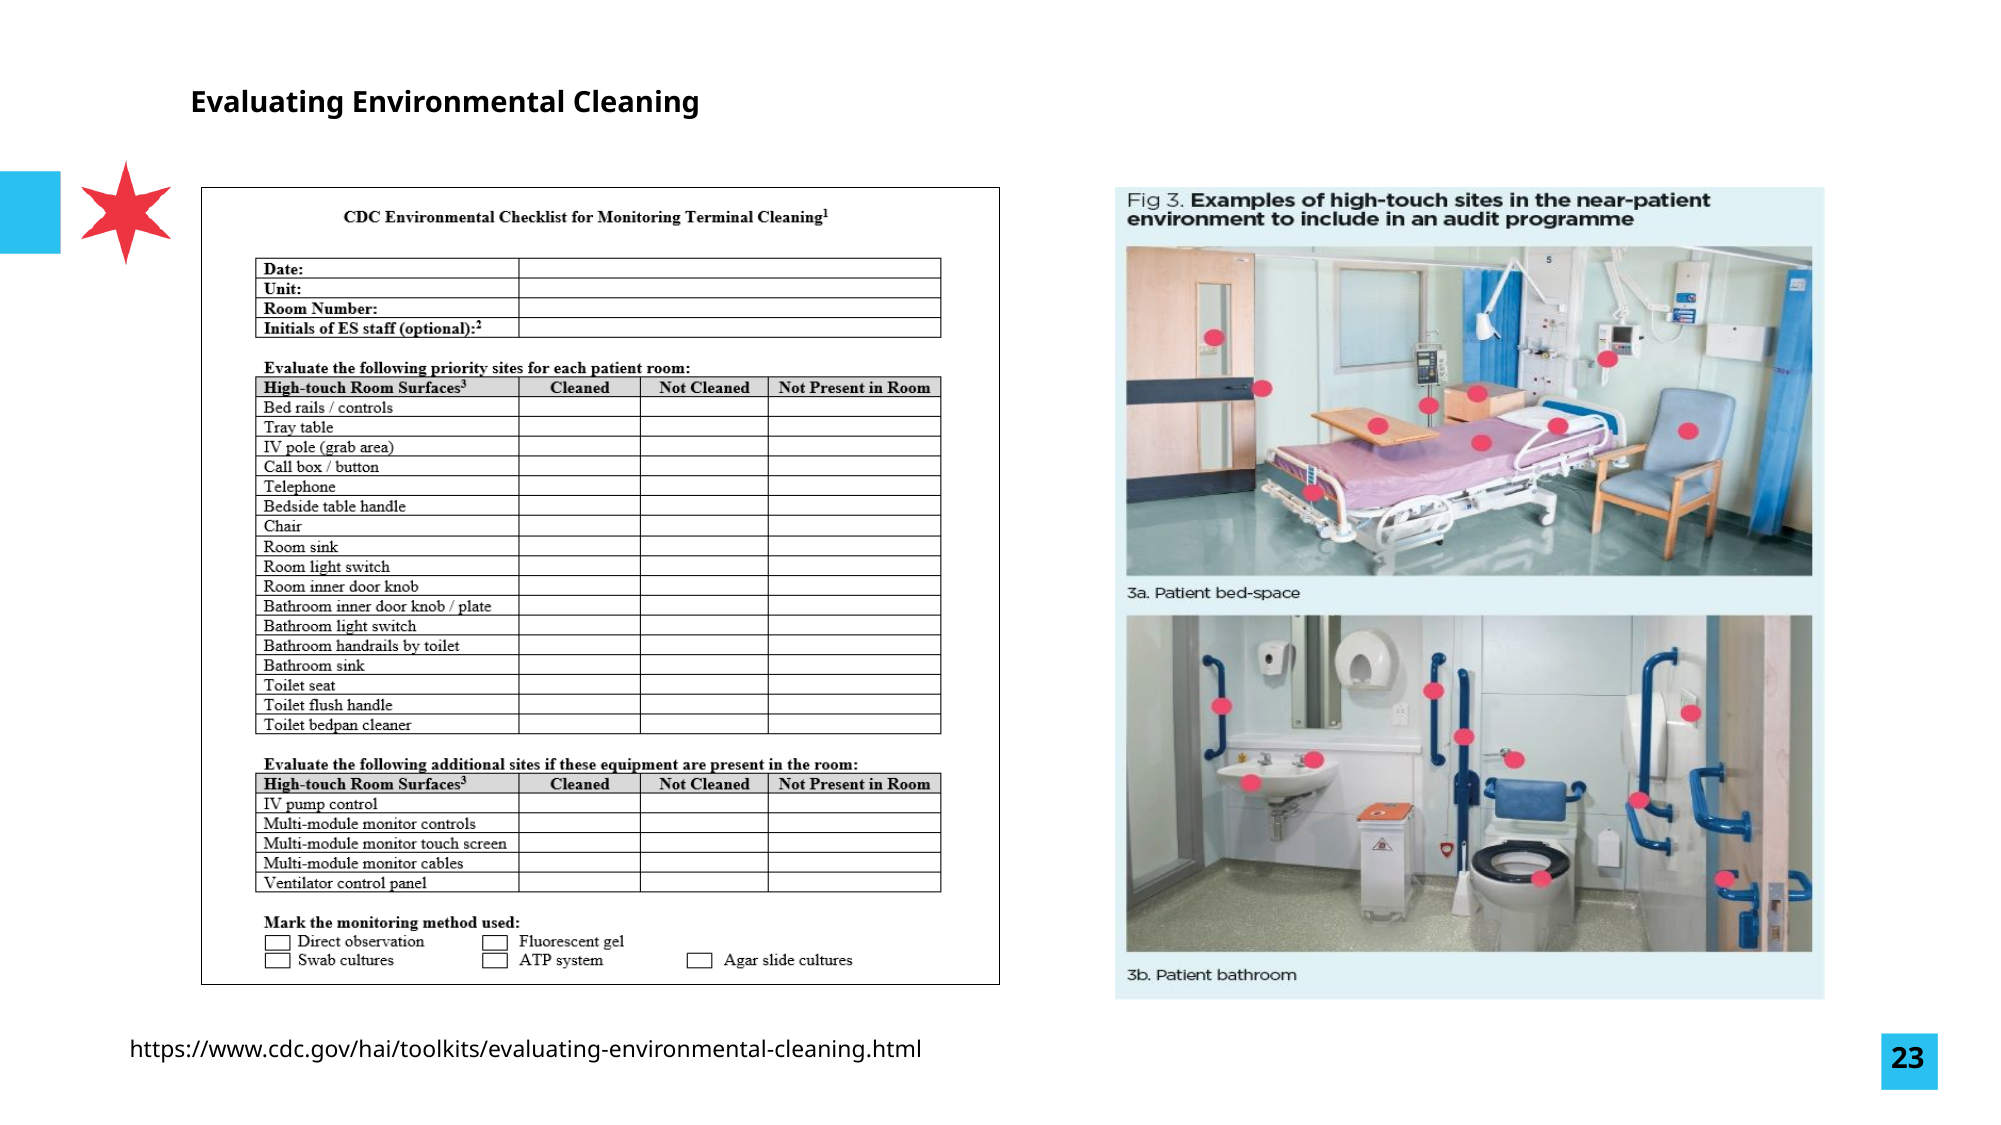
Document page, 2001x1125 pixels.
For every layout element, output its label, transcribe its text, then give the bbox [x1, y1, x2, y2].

slide_number 23 [1855, 1028, 1961, 1089]
list [175, 348, 1115, 1000]
text_box https://www.cdc.gov/hai/toolkits/evaluating-environmental-cleaning.html [114, 1000, 1856, 1070]
picture [0, 160, 171, 265]
title Evaluating Environmental Cleaning [175, 79, 1826, 126]
picture [202, 187, 1000, 985]
picture [1115, 187, 1825, 1000]
